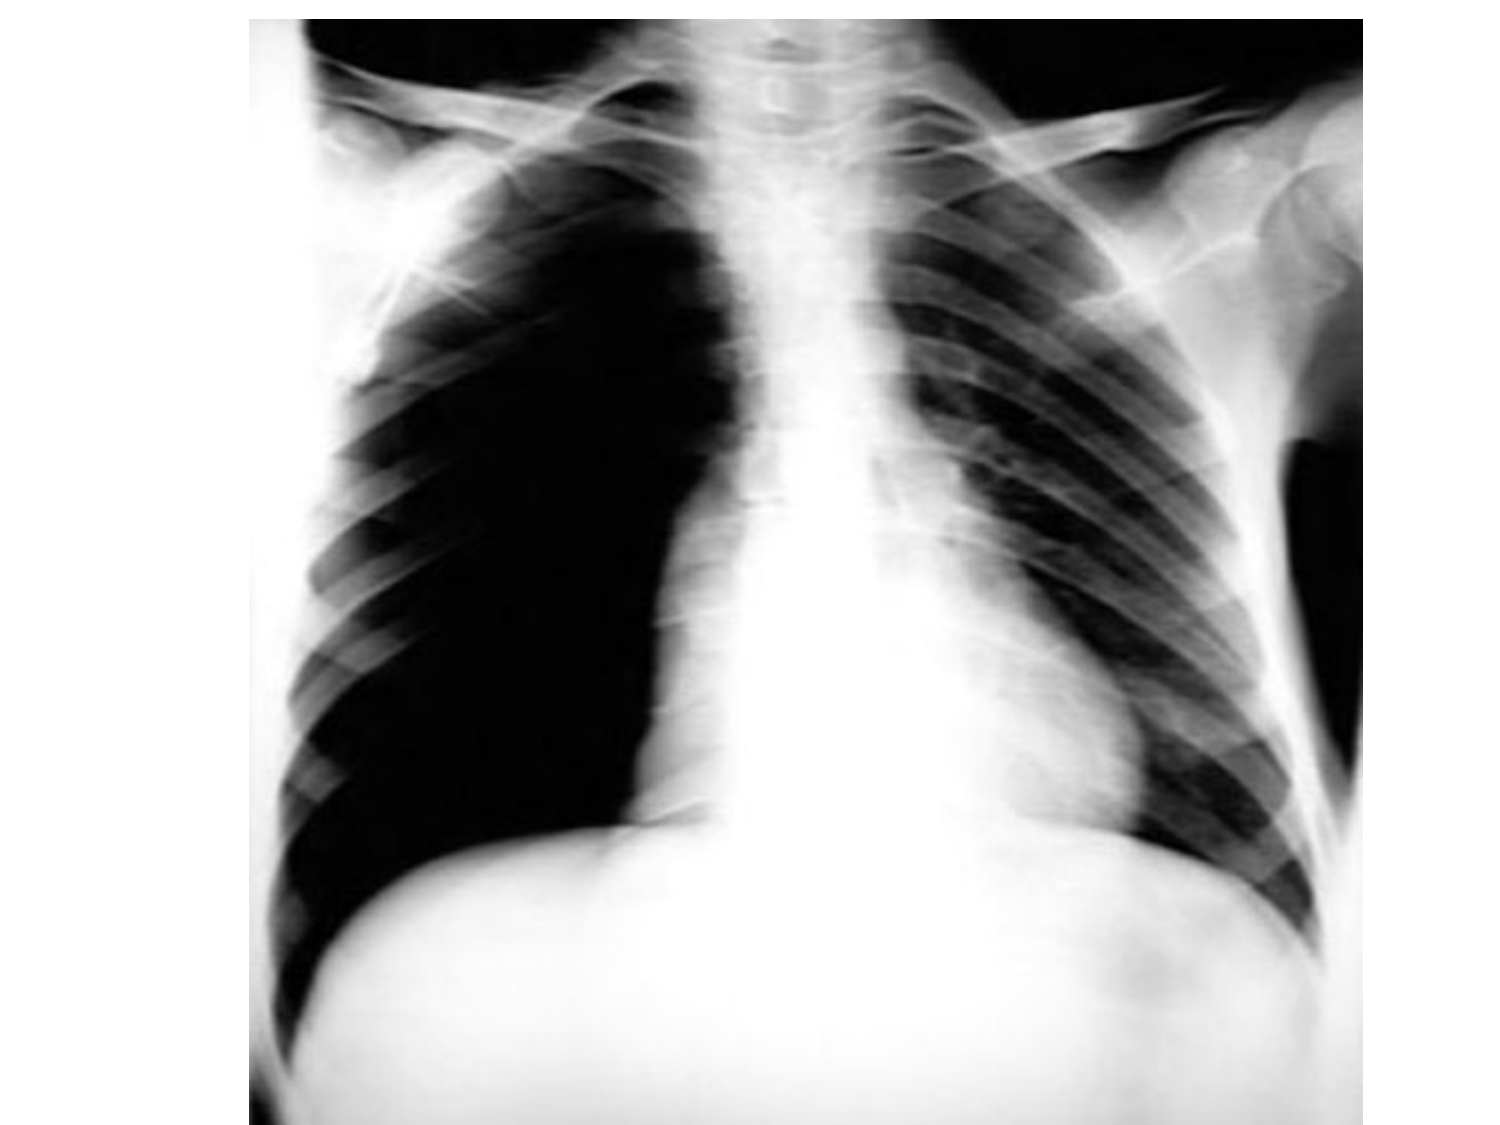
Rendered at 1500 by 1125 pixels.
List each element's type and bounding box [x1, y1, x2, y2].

picture [249, 18, 1363, 1125]
